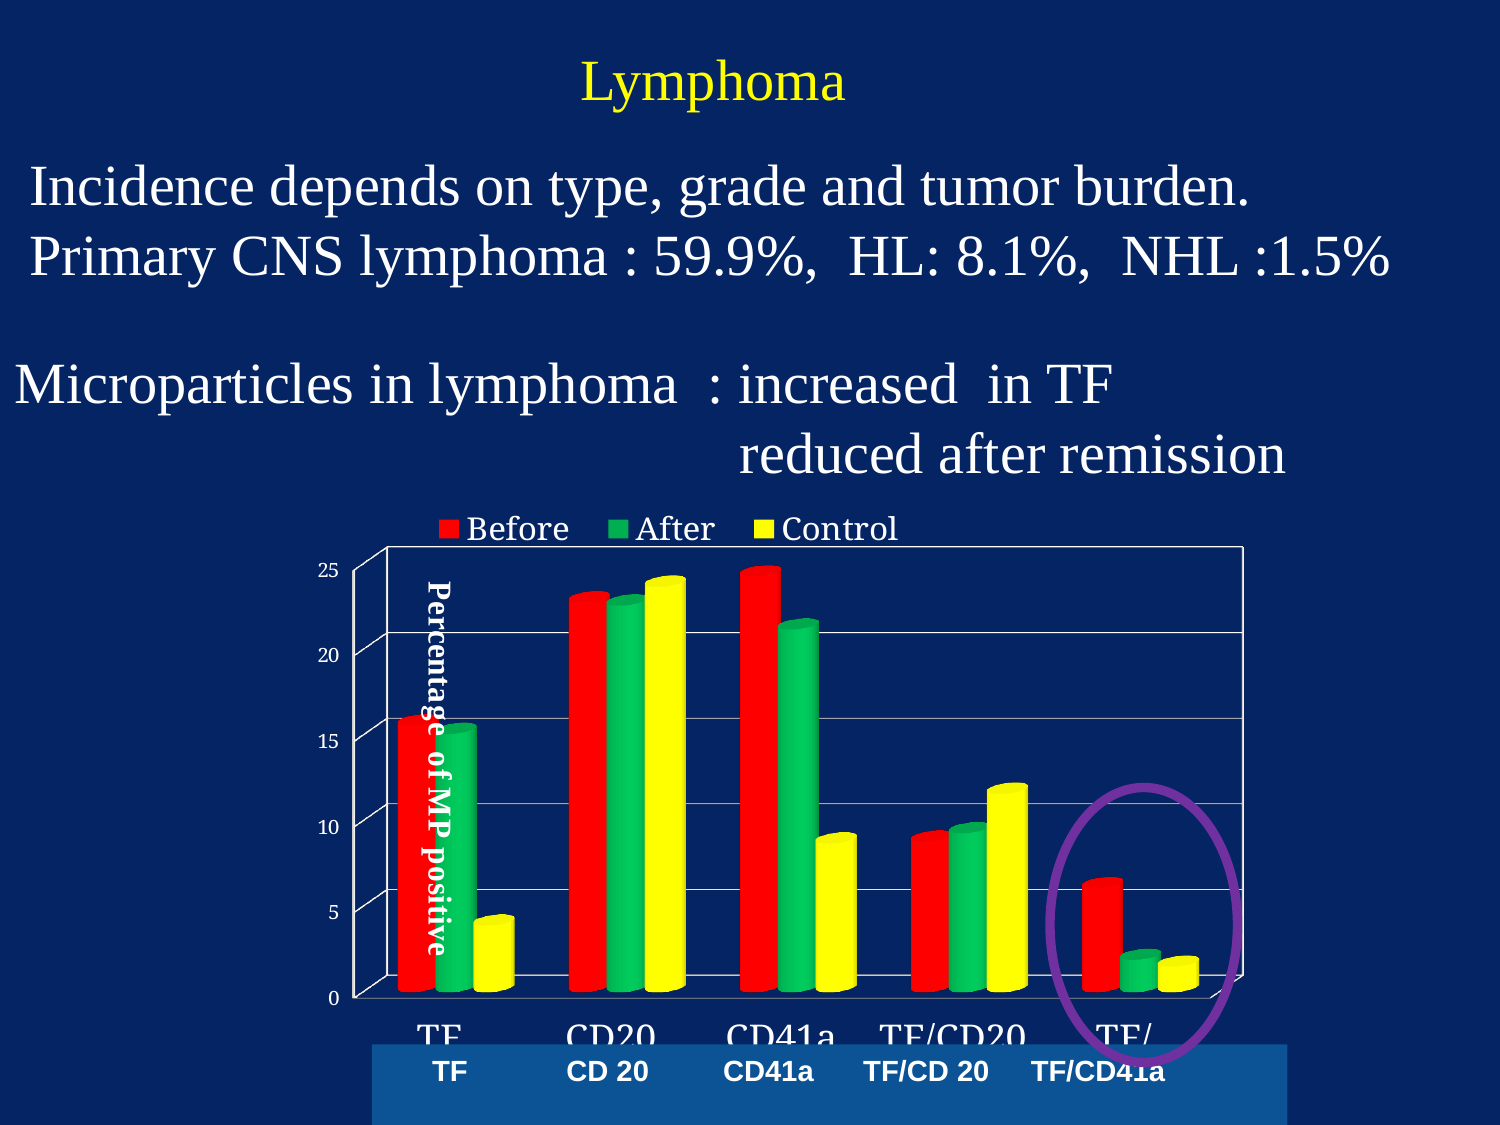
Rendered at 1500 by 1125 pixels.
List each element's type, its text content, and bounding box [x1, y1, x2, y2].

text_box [212, 499, 1288, 1125]
text_box Lymphoma Incidence depends on type, grade and tumor burden. Primary CNS lymphoma : 59.9%, HL: 8.1%, NHL :1.5% [0, 0, 1500, 295]
text_box Microparticles in lymphoma : increased in TF reduced after remission [0, 337, 1500, 538]
